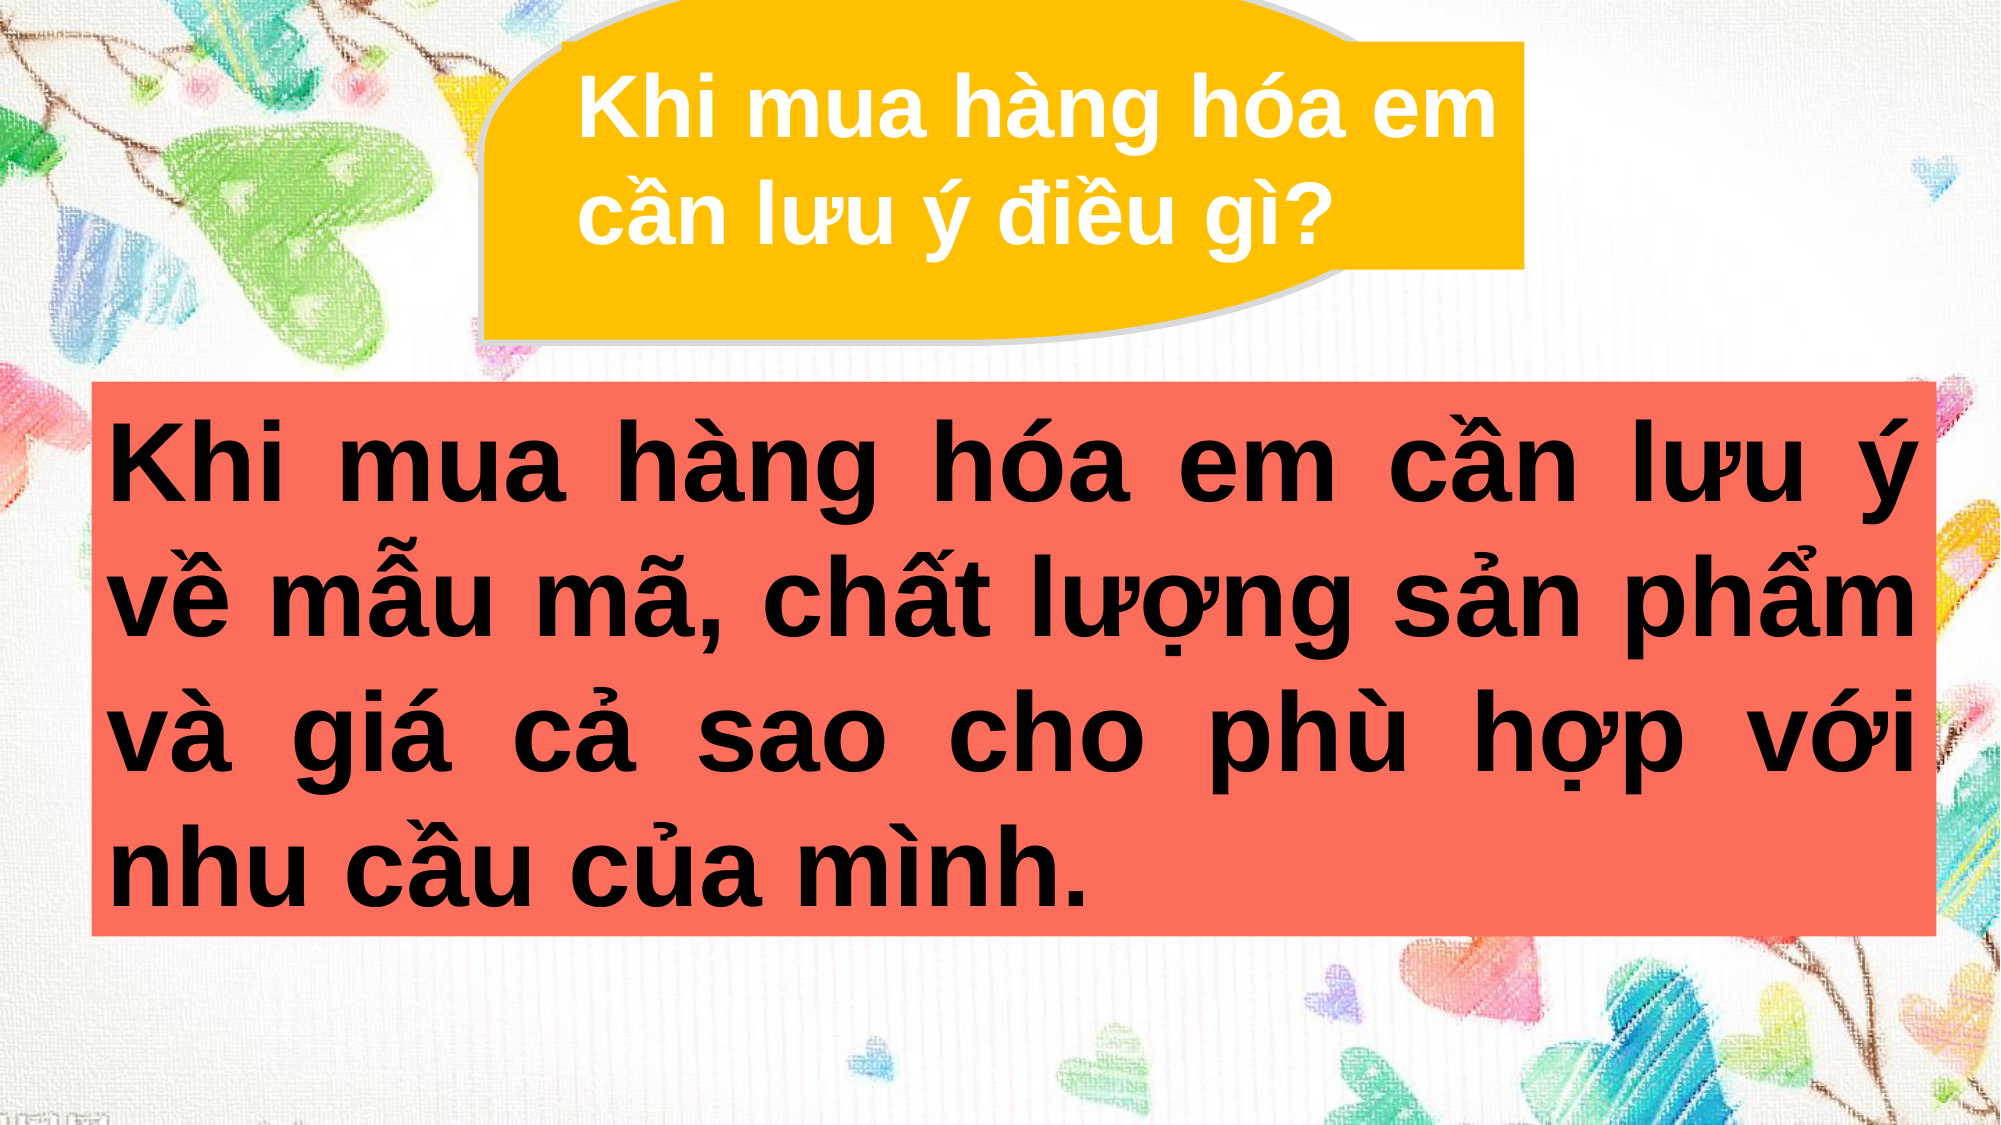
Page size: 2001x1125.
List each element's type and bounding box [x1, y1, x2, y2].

text_box [481, 0, 1525, 344]
picture [0, 0, 2000, 1125]
